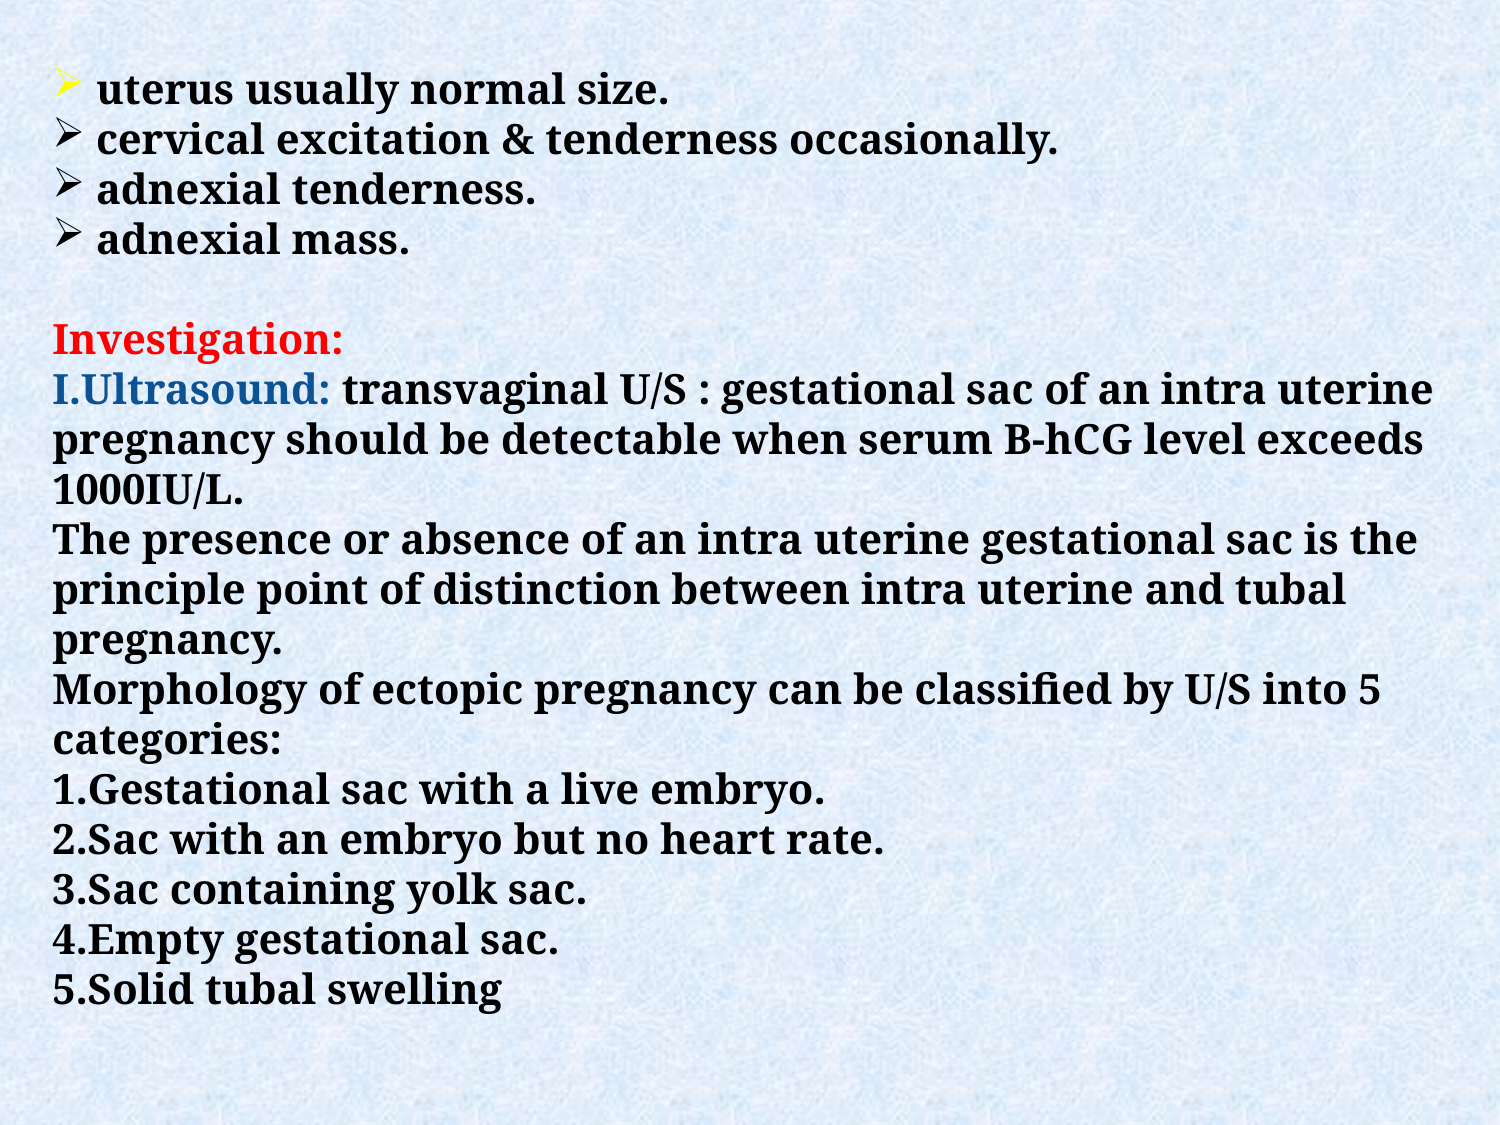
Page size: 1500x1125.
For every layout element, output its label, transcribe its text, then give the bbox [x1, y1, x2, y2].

text_box uterus usually normal size. cervical excitation & tenderness occasionally. adnexial tenderness. adnexial mass. Investigation: Ultrasound: transvaginal U/S : gestational sac of an intra uterine pregnancy should be detectable when serum B-hCG level exceeds 1000IU/L. The presence or absence of an intra uterine gestational sac is the principle point of distinction between intra uterine and tubal pregnancy. Morphology of ectopic pregnancy can be classified by U/S into 5 categories: Gestational sac with a live embryo. Sac with an embryo but no heart rate. Sac containing yolk sac. Empty gestational sac. Solid tubal swelling [37, 55, 1475, 1021]
